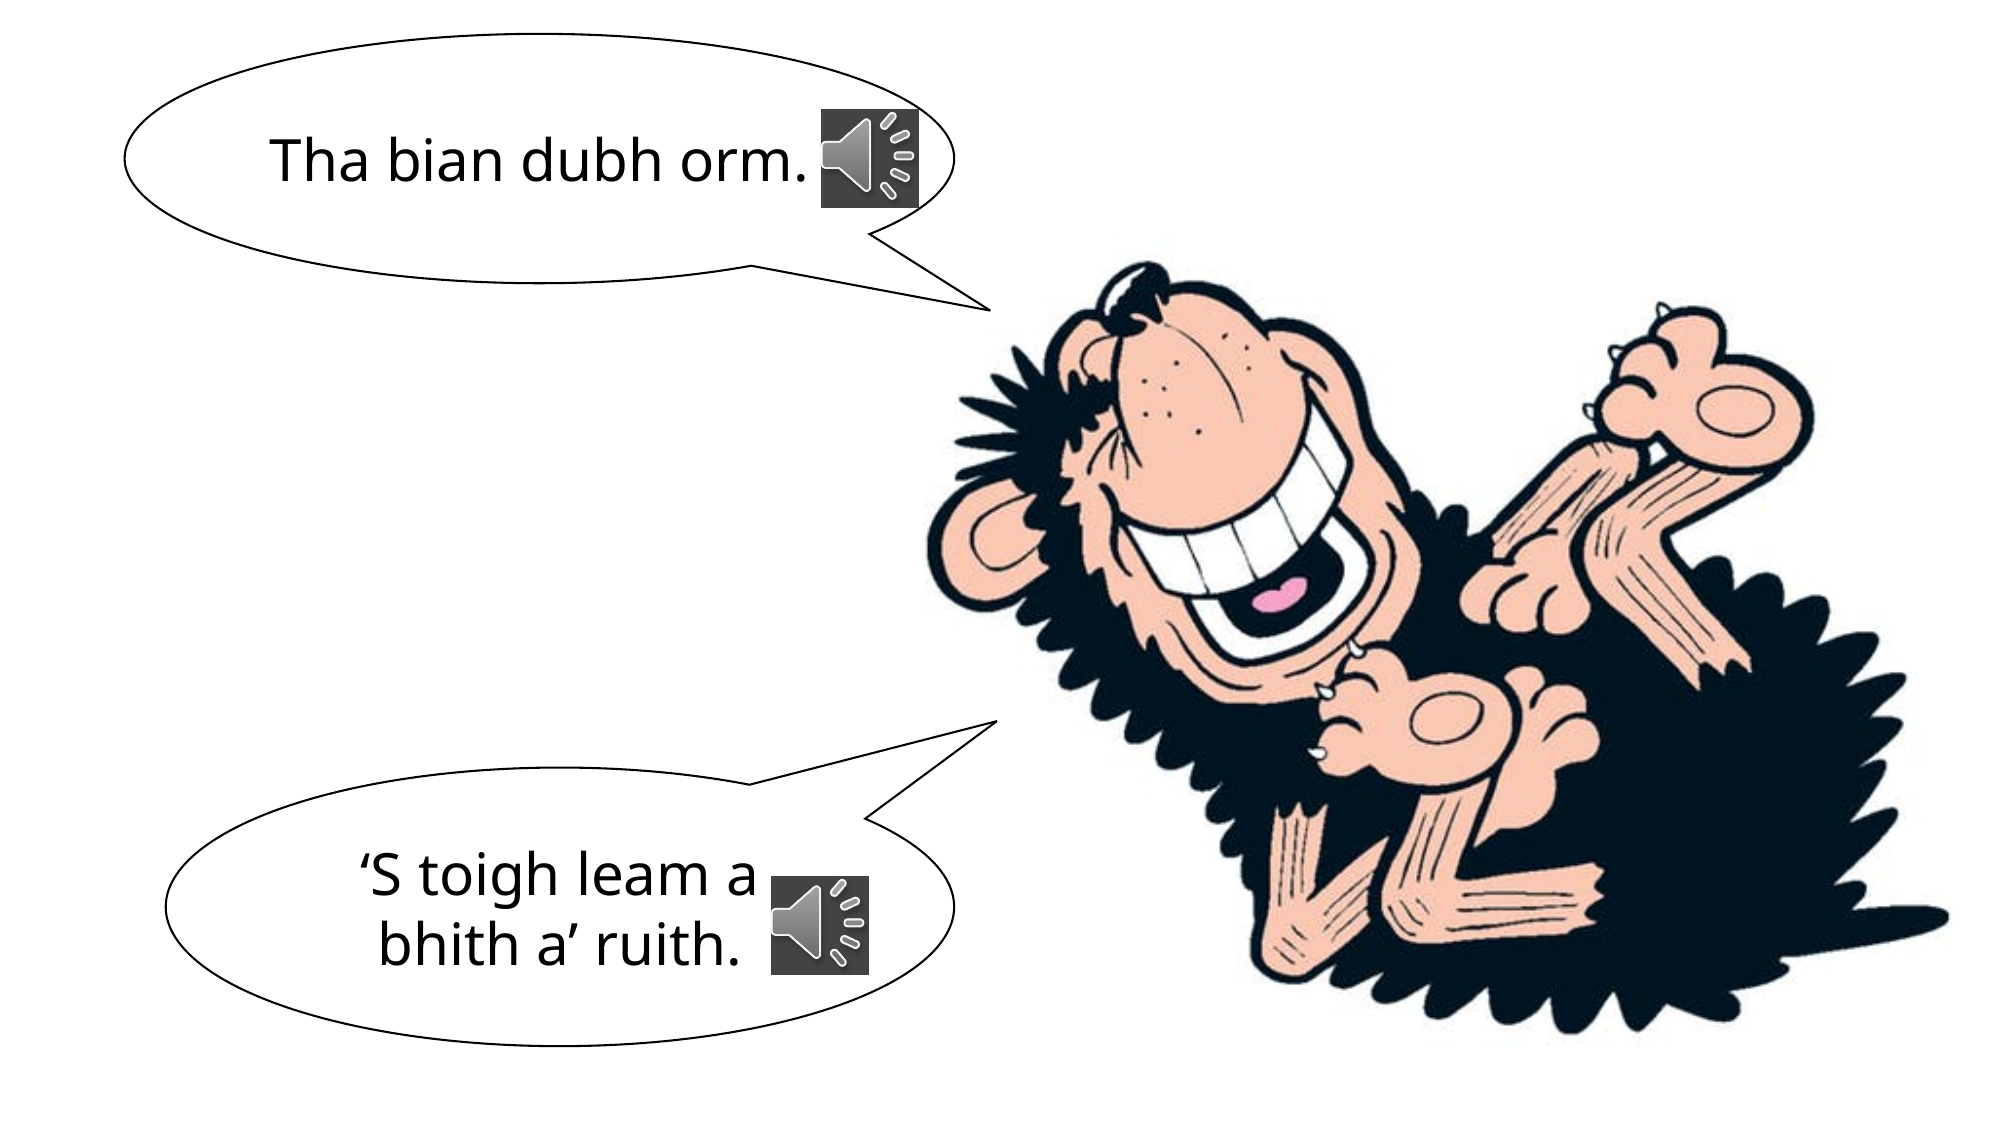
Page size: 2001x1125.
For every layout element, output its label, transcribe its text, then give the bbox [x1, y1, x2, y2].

picture [820, 108, 921, 209]
text_box Tha bian dubh orm. [123, 32, 956, 299]
text_box ‘S toigh leam a bhith a’ ruith. [164, 739, 920, 1048]
picture [770, 875, 871, 976]
picture [920, 236, 1966, 1061]
